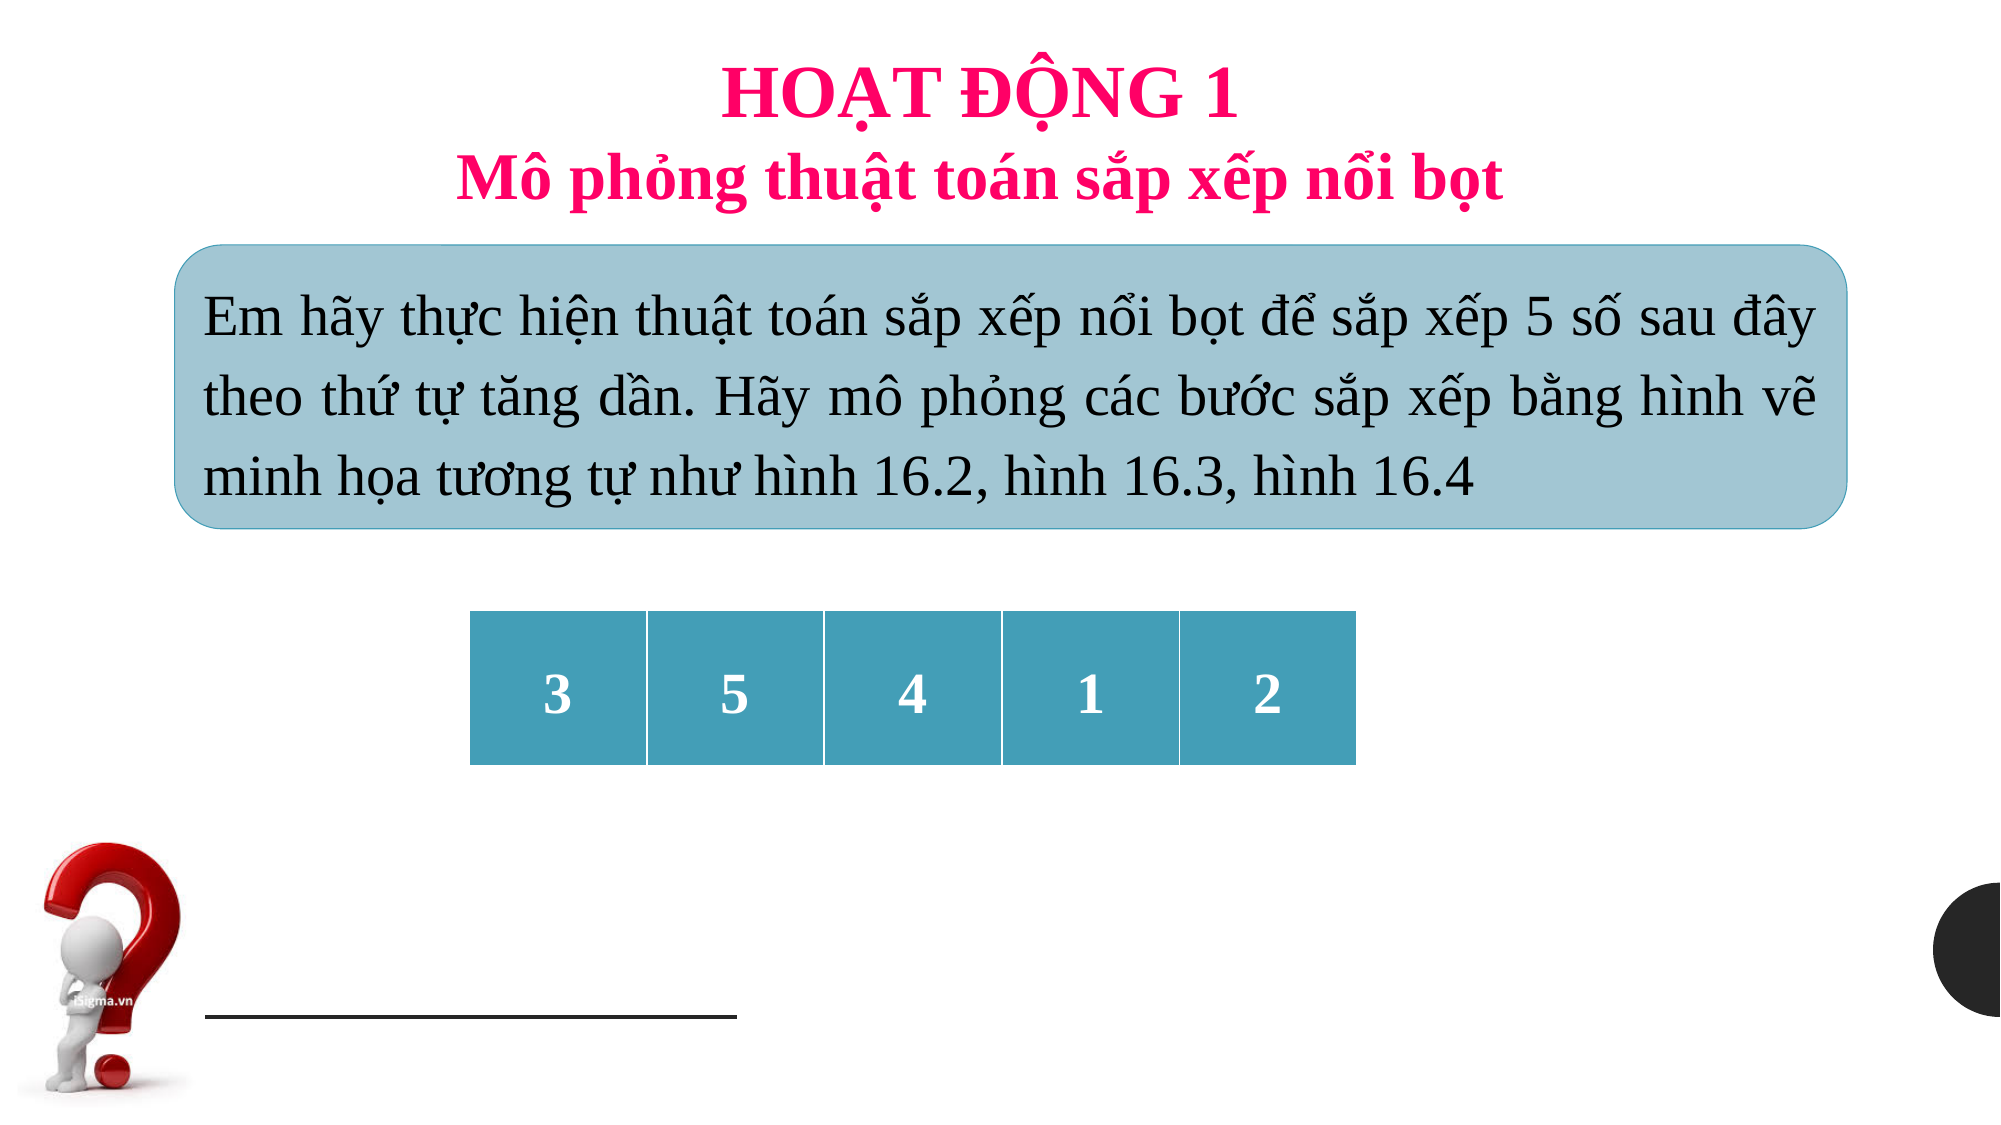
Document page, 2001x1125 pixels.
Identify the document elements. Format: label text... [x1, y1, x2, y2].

text_box Em hãy thực hiện thuật toán sắp xếp nổi bọt để sắp xếp 5 số sau đây theo thứ tự tăng dần. Hãy mô phỏng các bước sắp xếp bằng hình vẽ minh họa tương tự như hình 16.2, hình 16.3, hình 16.4 [174, 245, 1848, 530]
table_header 4 [825, 611, 1001, 765]
table_header 1 [1003, 611, 1179, 765]
table_header 3 [470, 611, 646, 765]
picture [0, 824, 205, 1125]
table_header 5 [648, 611, 823, 765]
table_header 2 [1180, 611, 1356, 765]
text_box HOẠT ĐỘNG 1 Mô phỏng thuật toán sắp xếp nổi bọt [87, 35, 1875, 245]
